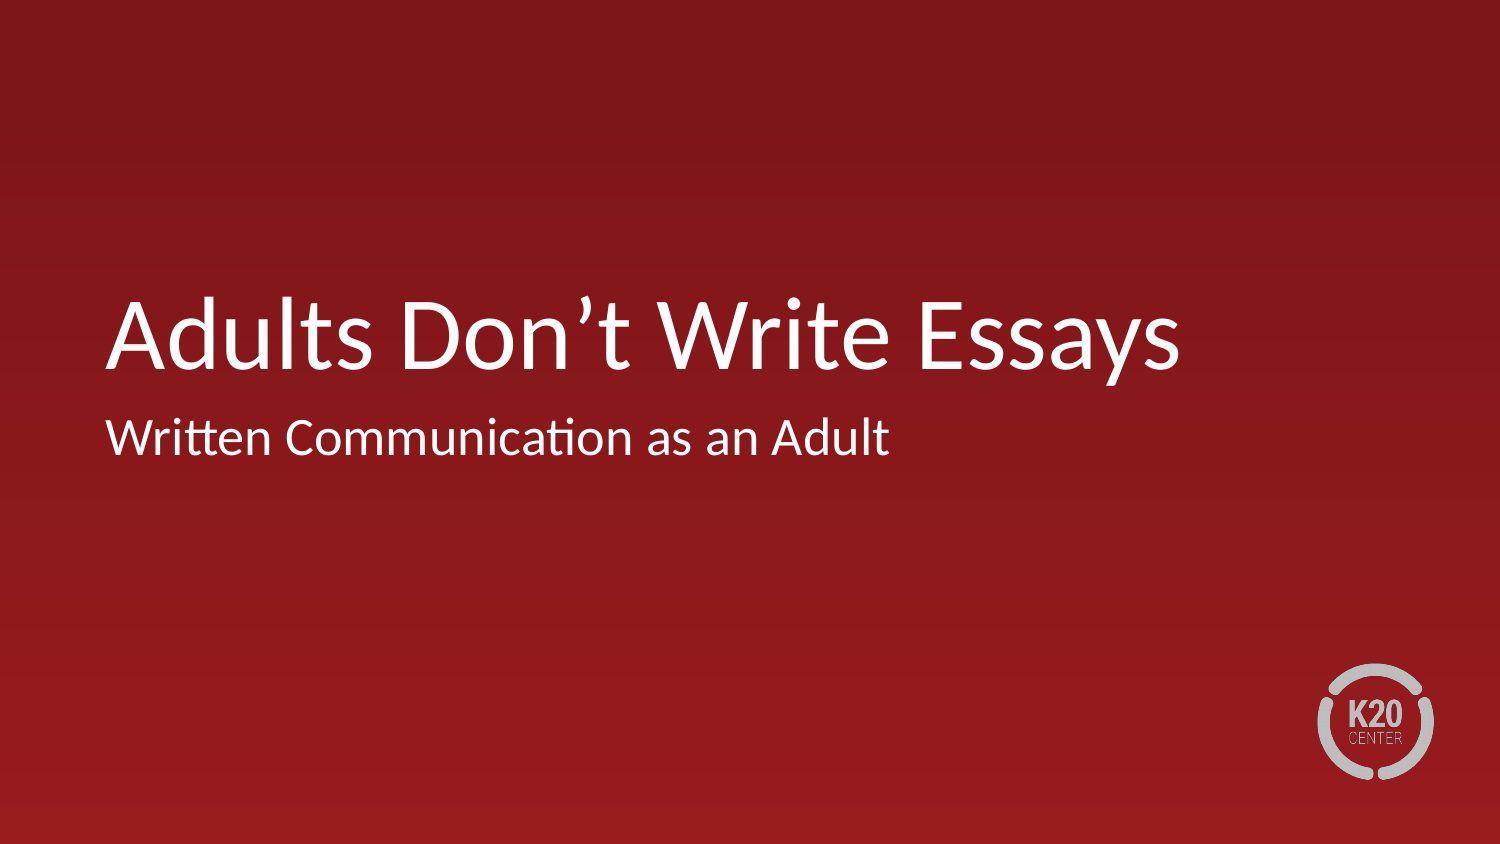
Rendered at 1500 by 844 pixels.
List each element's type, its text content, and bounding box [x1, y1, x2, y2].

subtitle Written Communication as an Adult [105, 393, 1395, 610]
picture [1300, 646, 1451, 797]
title Adults Don’t Write Essays [105, 165, 1394, 391]
